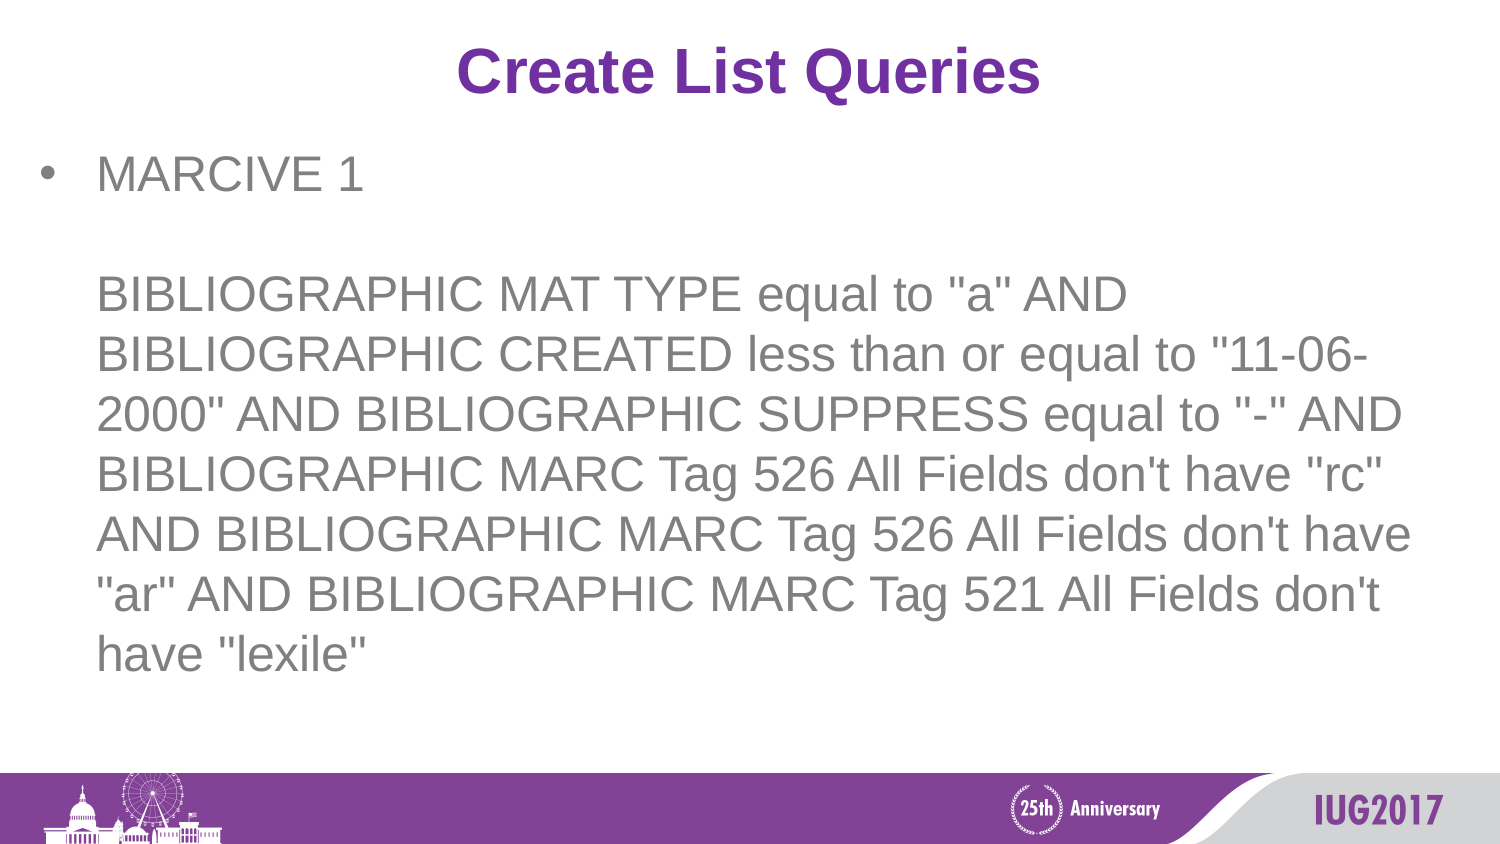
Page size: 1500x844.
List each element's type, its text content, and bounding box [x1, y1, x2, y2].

picture [0, 773, 1500, 844]
list MARCIVE 1 BIBLIOGRAPHIC MAT TYPE equal to "a" AND BIBLIOGRAPHIC CREATED less than or equal to "11-06-2000" AND BIBLIOGRAPHIC SUPPRESS equal to "-" AND BIBLIOGRAPHIC MARC Tag 526 All Fields don't have "rc" AND BIBLIOGRAPHIC MARC Tag 526 All Fields don't have "ar" AND BIBLIOGRAPHIC MARC Tag 521 All Fields don't have "lexile" [24, 134, 1475, 747]
title Create List Queries [24, 21, 1475, 114]
